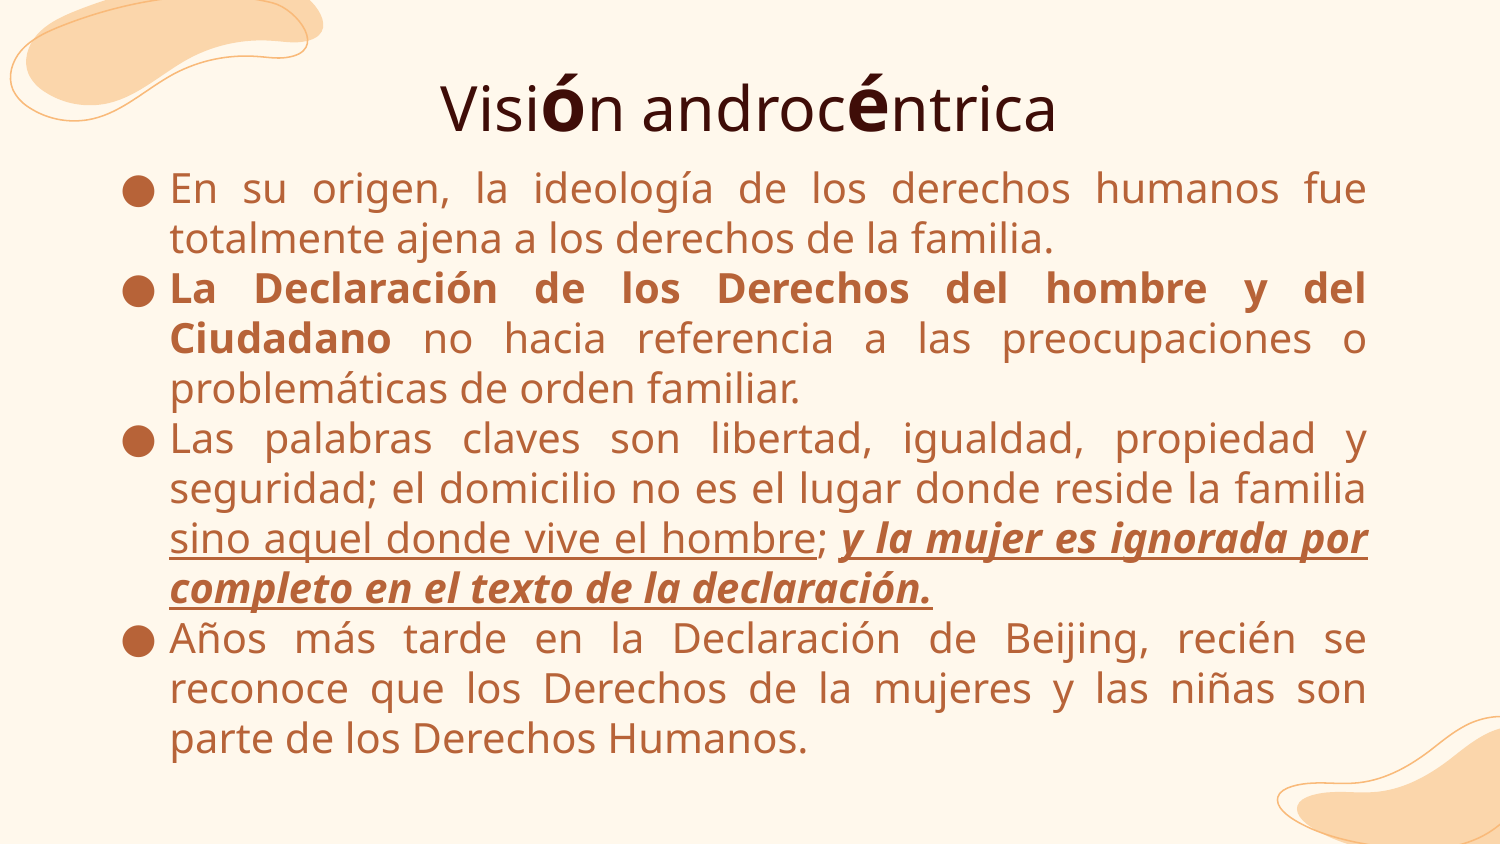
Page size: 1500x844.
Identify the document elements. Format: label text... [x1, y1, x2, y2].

list En su origen, la ideología de los derechos humanos fue totalmente ajena a los derechos de la familia. La Declaración de los Derechos del hombre y del Ciudadano no hacia referencia a las preocupaciones o problemáticas de orden familiar. Las palabras claves son libertad, igualdad, propiedad y seguridad; el domicilio no es el lugar donde reside la familia sino aquel donde vive el hombre; y la mujer es ignorada por completo en el texto de la declaración. Años más tarde en la Declaración de Beijing, recién se reconoce que los Derechos de la mujeres y las niñas son parte de los Derechos Humanos. [79, 146, 1383, 803]
title Visión androcéntrica [116, 41, 1383, 136]
